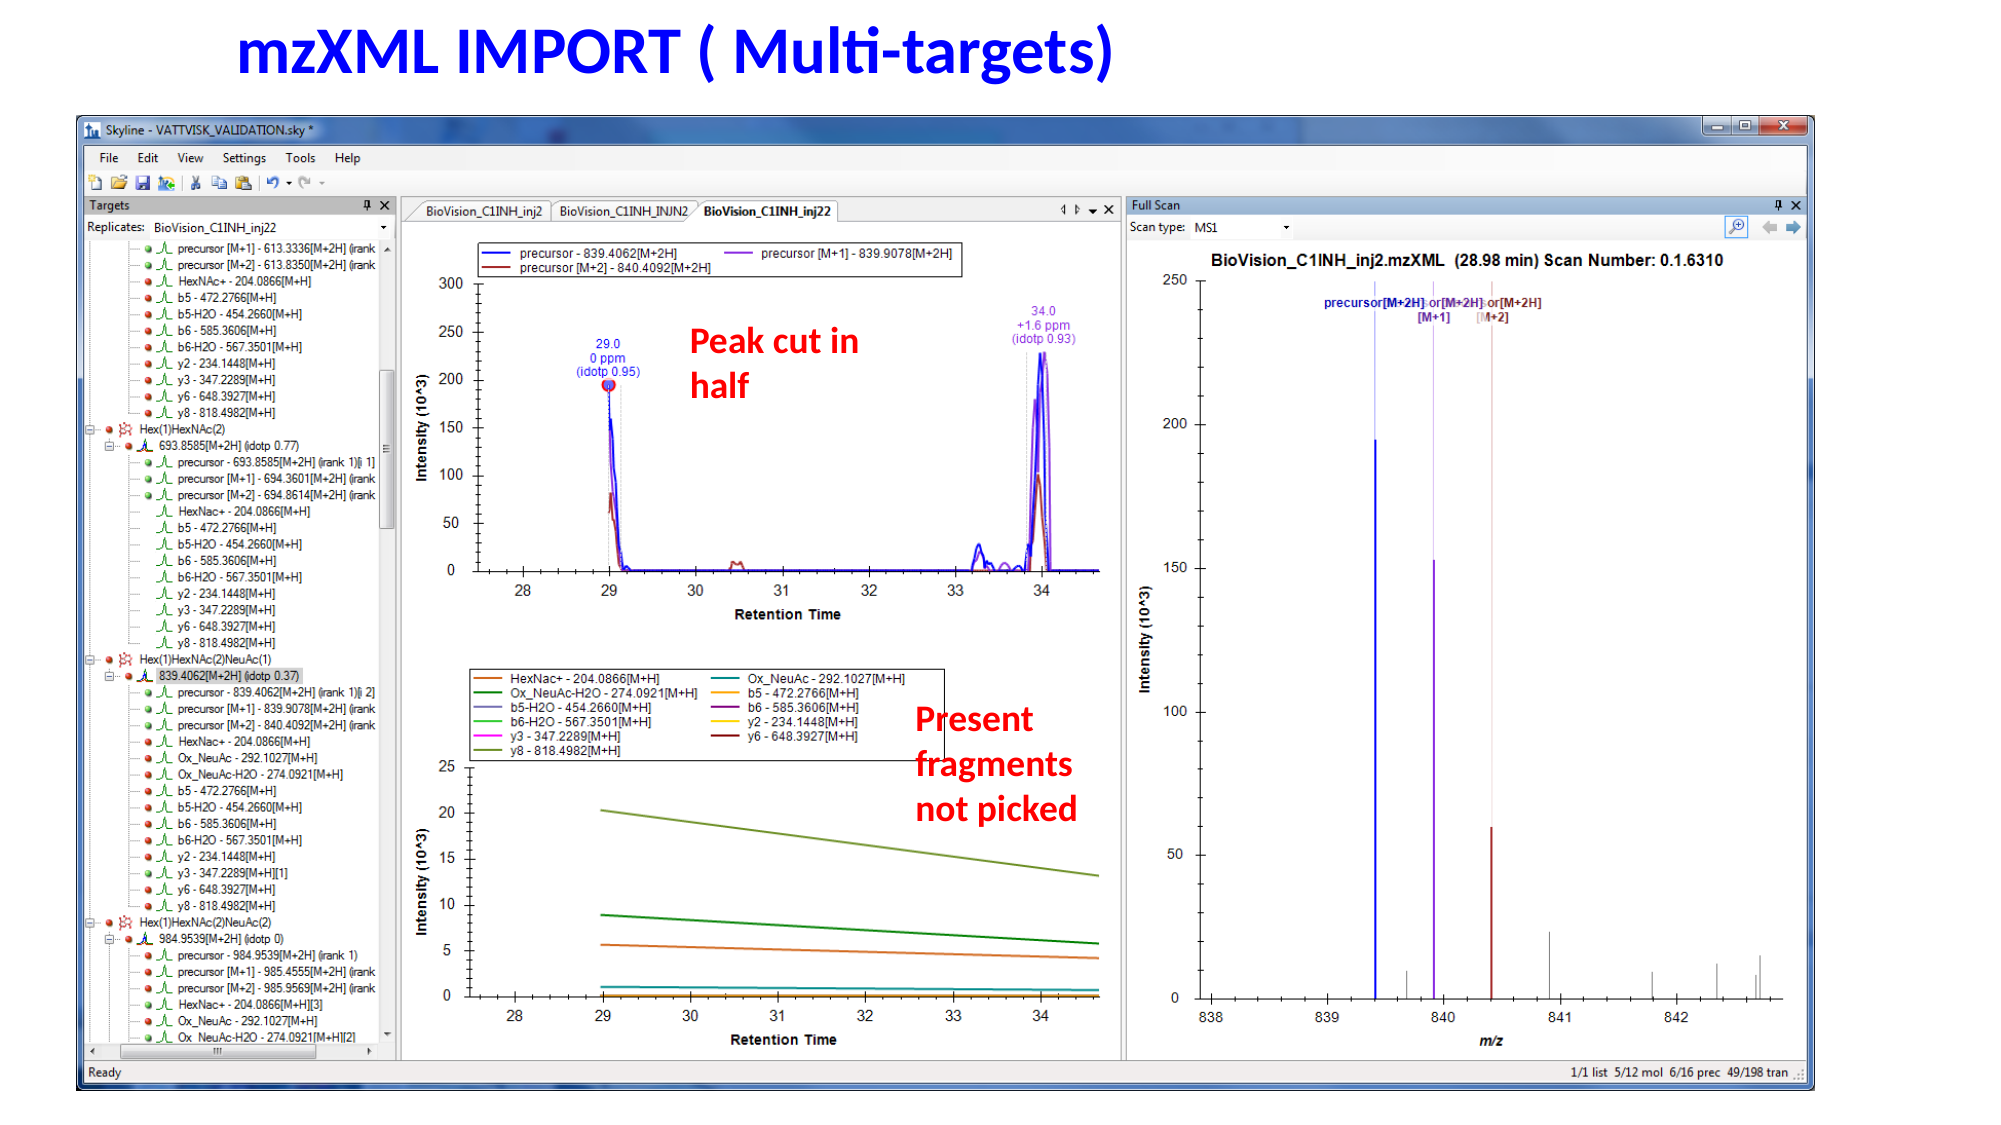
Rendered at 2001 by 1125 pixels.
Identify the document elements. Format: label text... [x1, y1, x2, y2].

picture [75, 115, 1815, 1091]
text_box mzXML IMPORT ( Multi-targets) [221, 0, 1132, 95]
